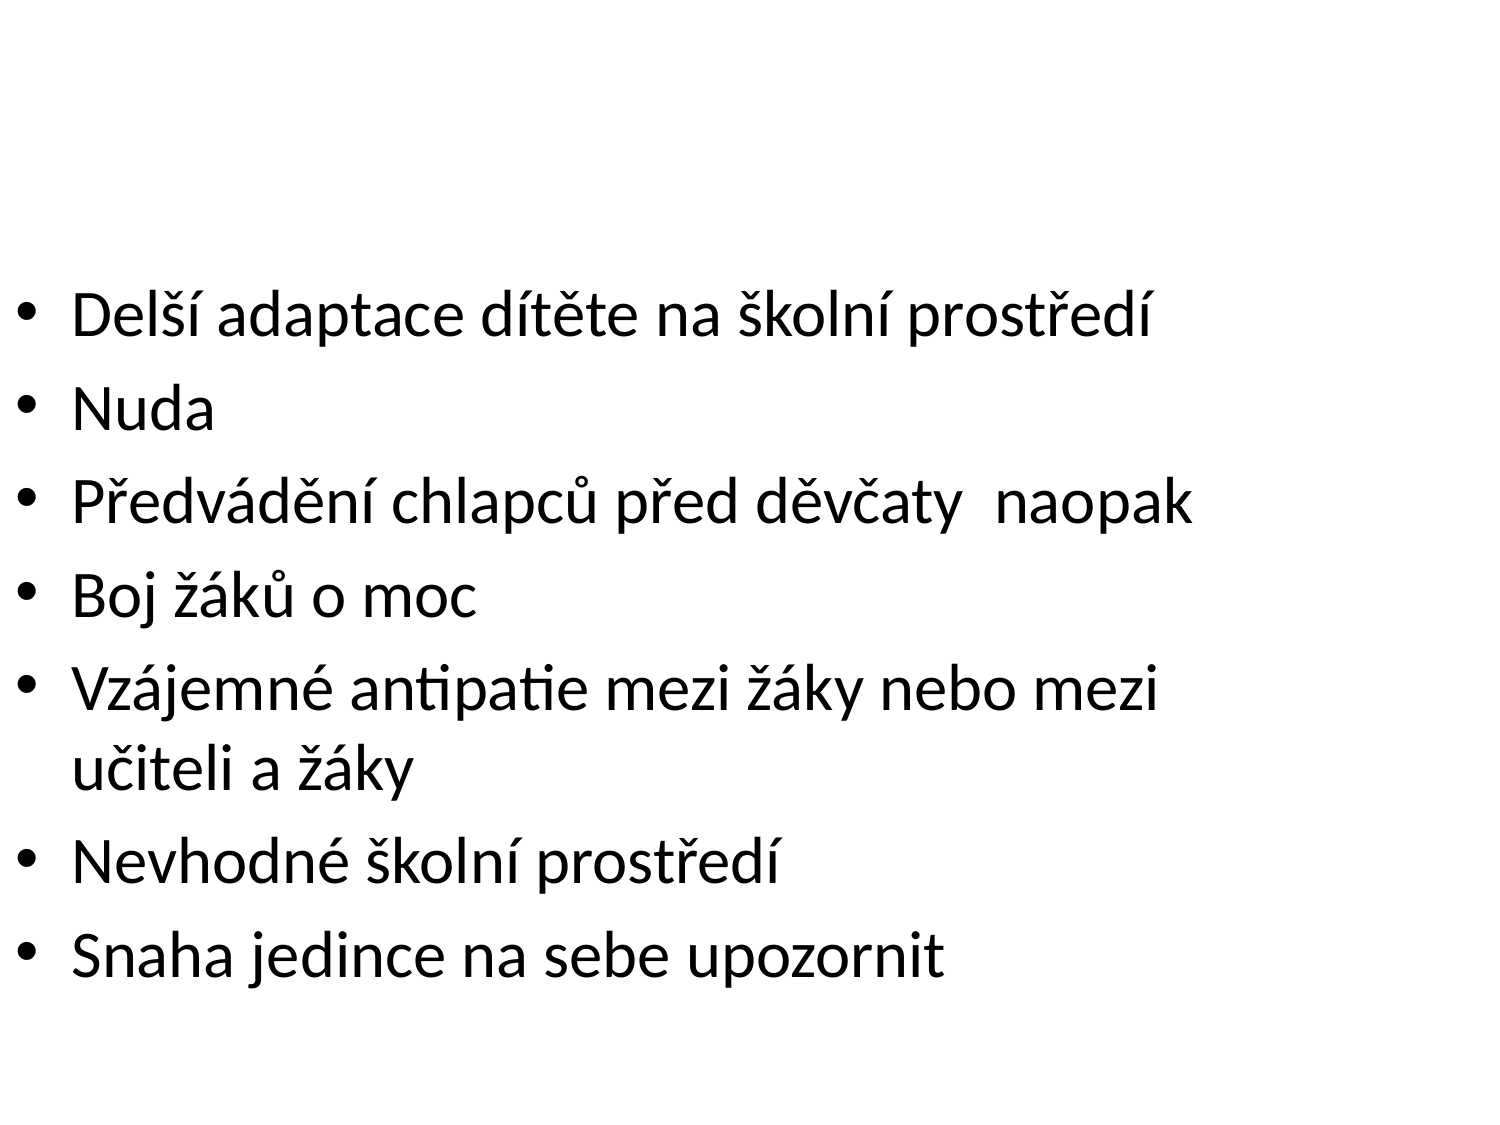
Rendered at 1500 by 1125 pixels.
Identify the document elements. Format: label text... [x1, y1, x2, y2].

list Delší adaptace dítěte na školní prostředí Nuda Předvádění chlapců před děvčaty naopak Boj žáků o moc Vzájemné antipatie mezi žáky nebo mezi učiteli a žáky Nevhodné školní prostředí Snaha jedince na sebe upozornit [0, 262, 1350, 1005]
